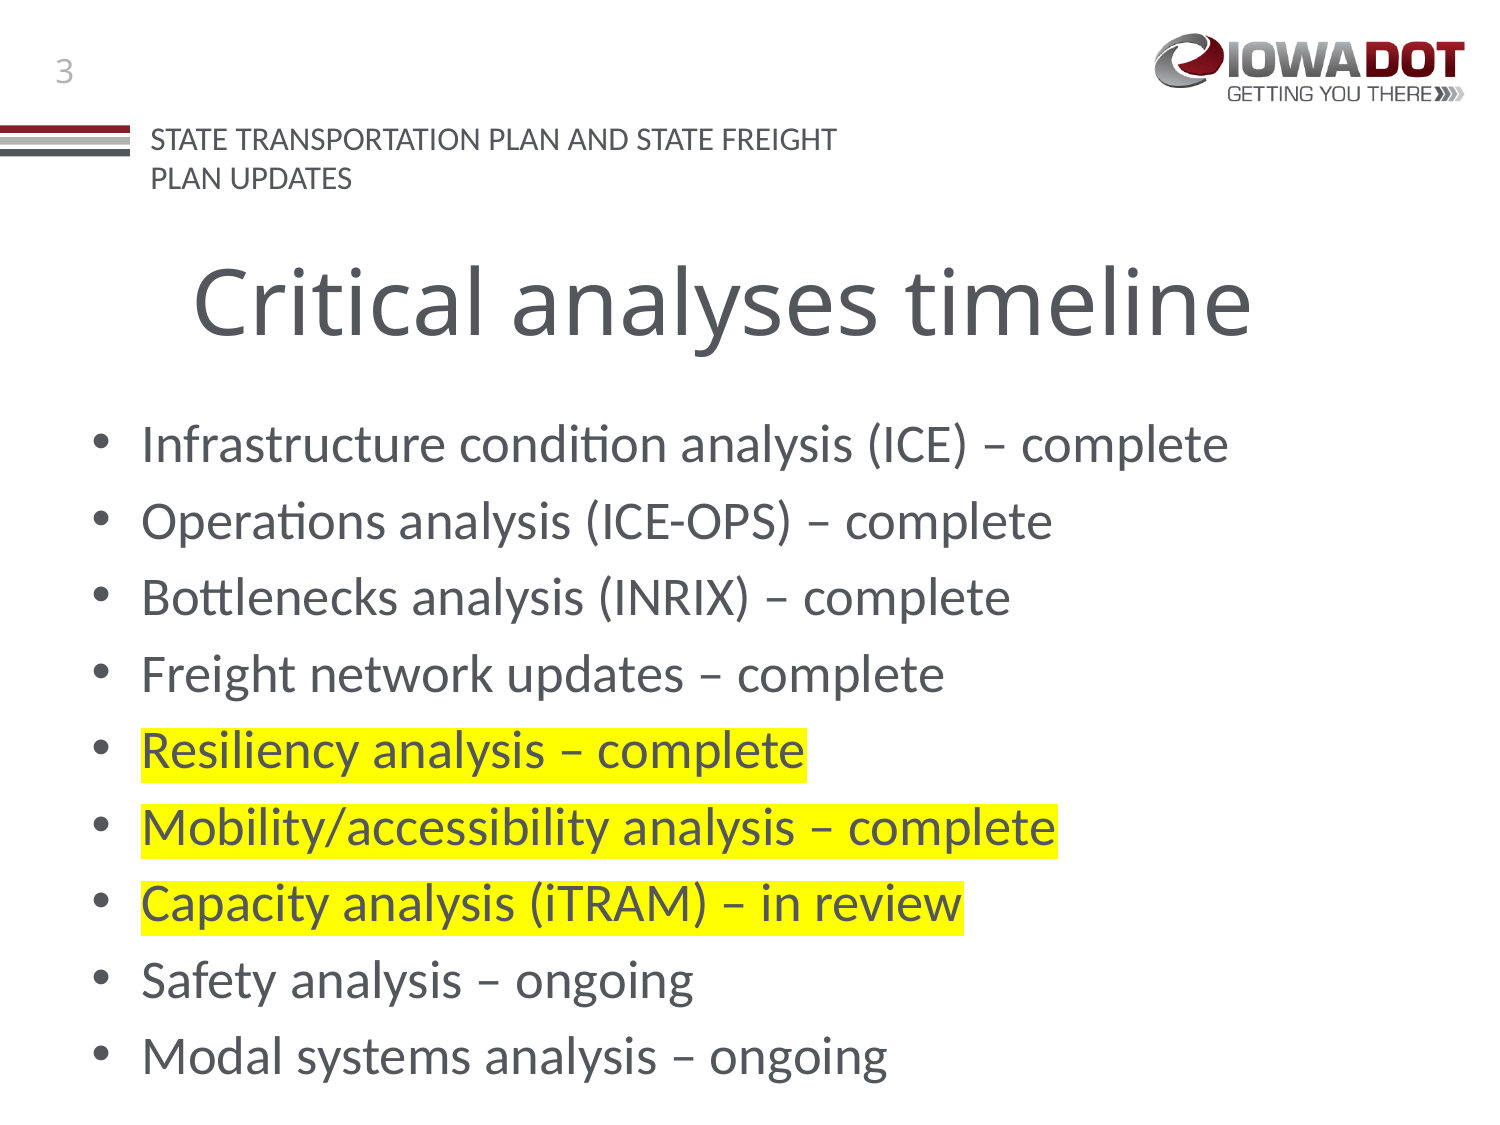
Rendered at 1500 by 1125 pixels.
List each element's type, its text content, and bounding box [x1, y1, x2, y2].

list Infrastructure condition analysis (ICE) – complete Operations analysis (ICE-OPS) – complete Bottlenecks analysis (INRIX) – complete Freight network updates – complete Resiliency analysis – complete Mobility/accessibility analysis – complete Capacity analysis (iTRAM) – in review Safety analysis – ongoing Modal systems analysis – ongoing [76, 400, 1471, 1094]
picture [1147, 24, 1471, 114]
title Critical analyses timeline [76, 219, 1371, 379]
